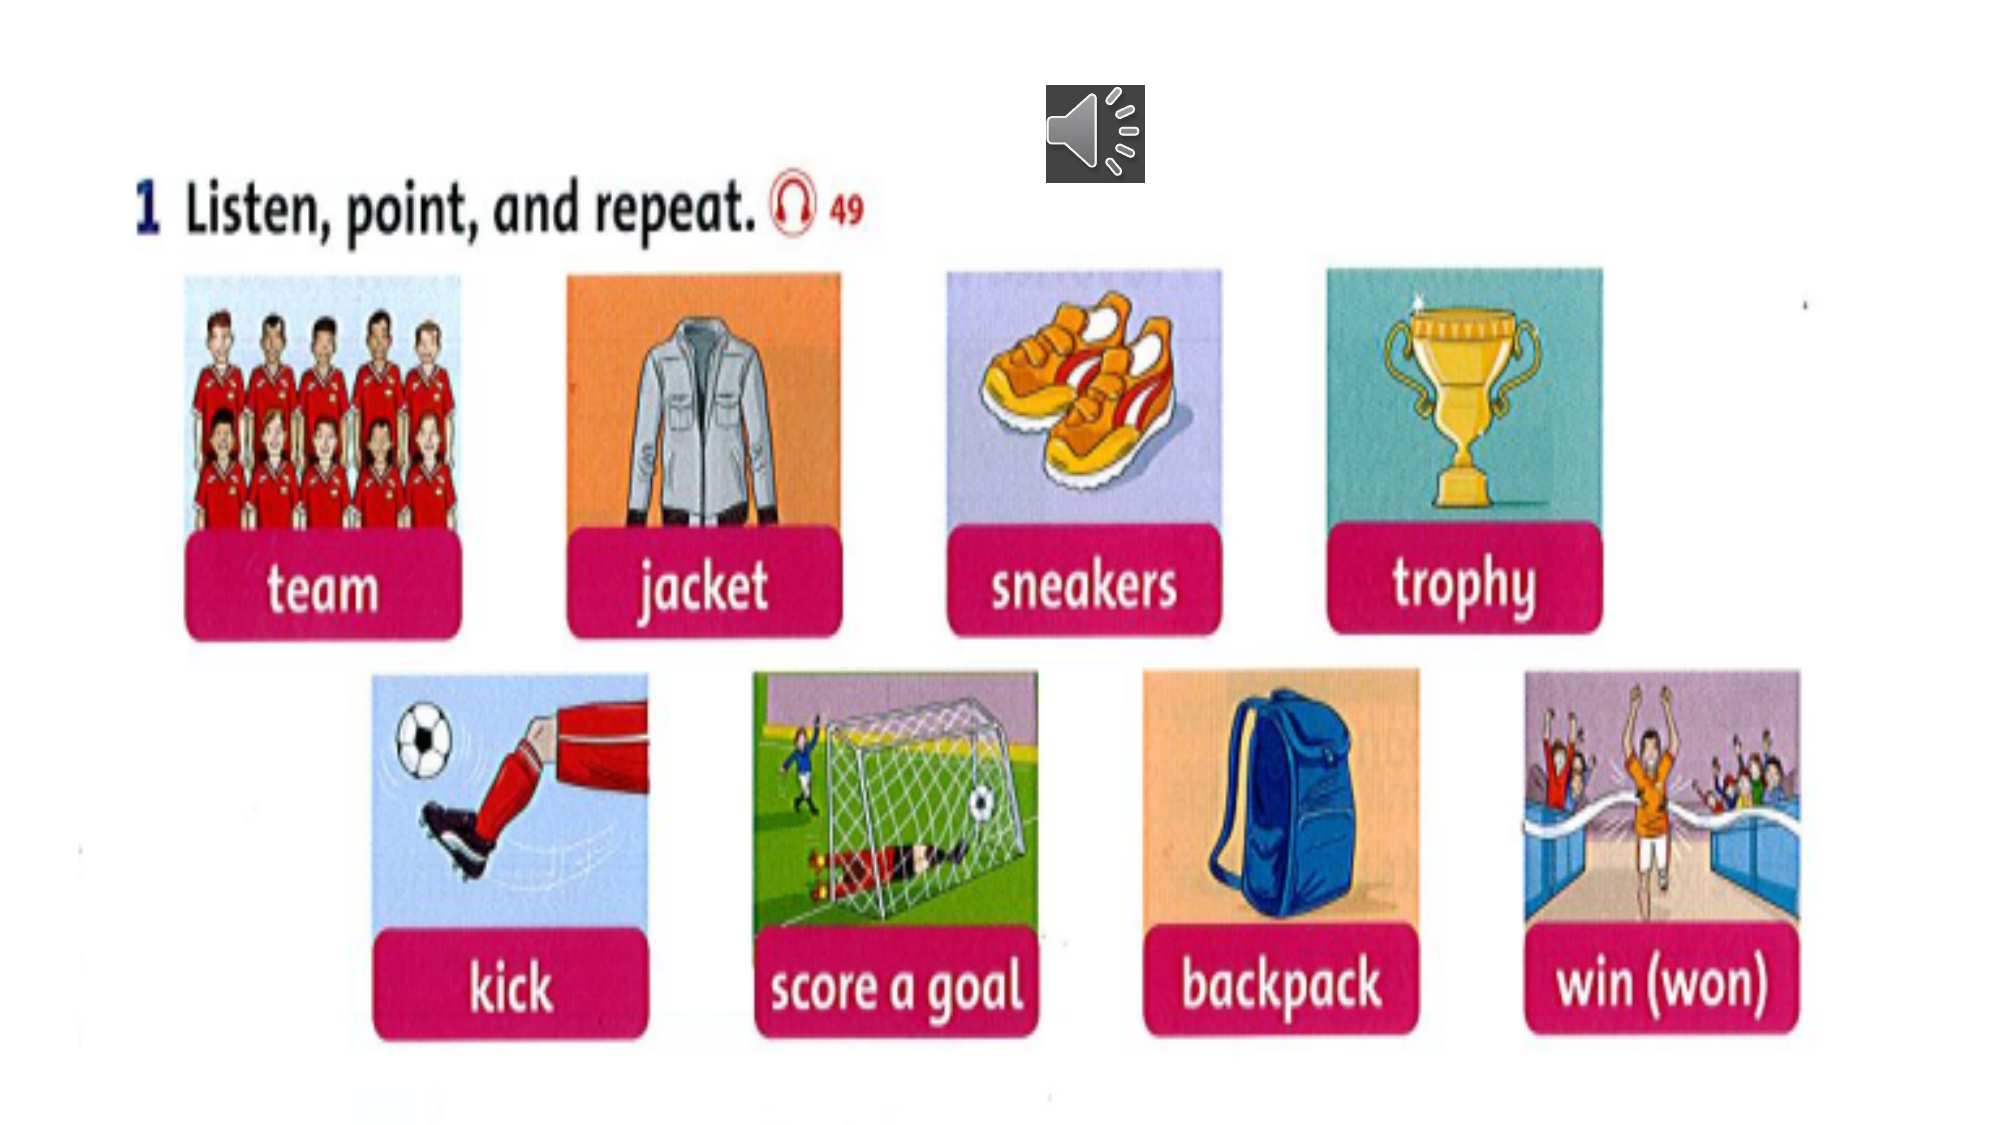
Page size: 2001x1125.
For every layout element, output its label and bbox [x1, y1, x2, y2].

picture [77, 83, 1922, 1125]
